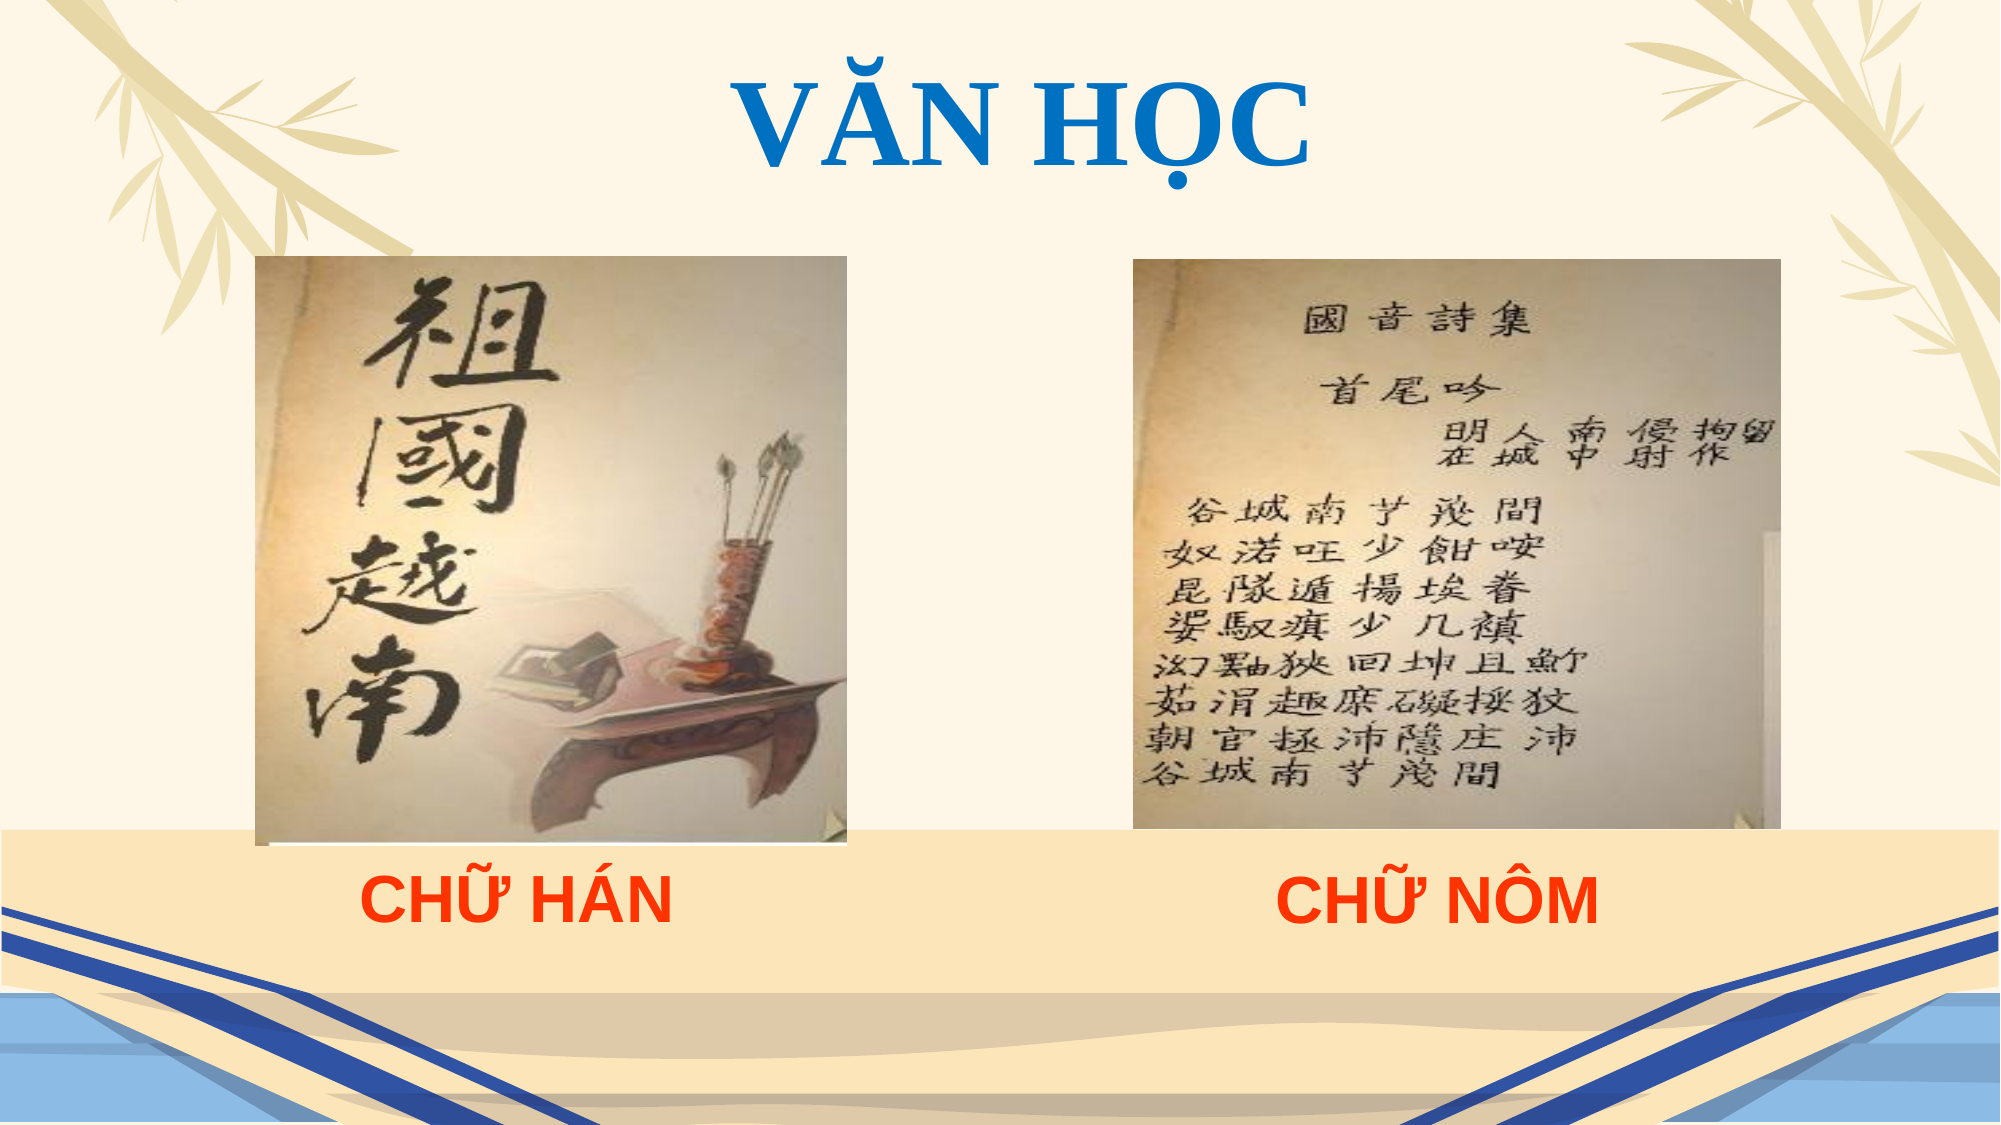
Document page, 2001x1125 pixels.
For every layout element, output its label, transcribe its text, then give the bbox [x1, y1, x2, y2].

text_box VĂN HỌC [569, 51, 1478, 180]
text_box CHỮ HÁN [255, 854, 779, 944]
picture [255, 255, 848, 846]
picture [1133, 258, 1781, 829]
text_box CHỮ NÔM [1217, 849, 1697, 945]
